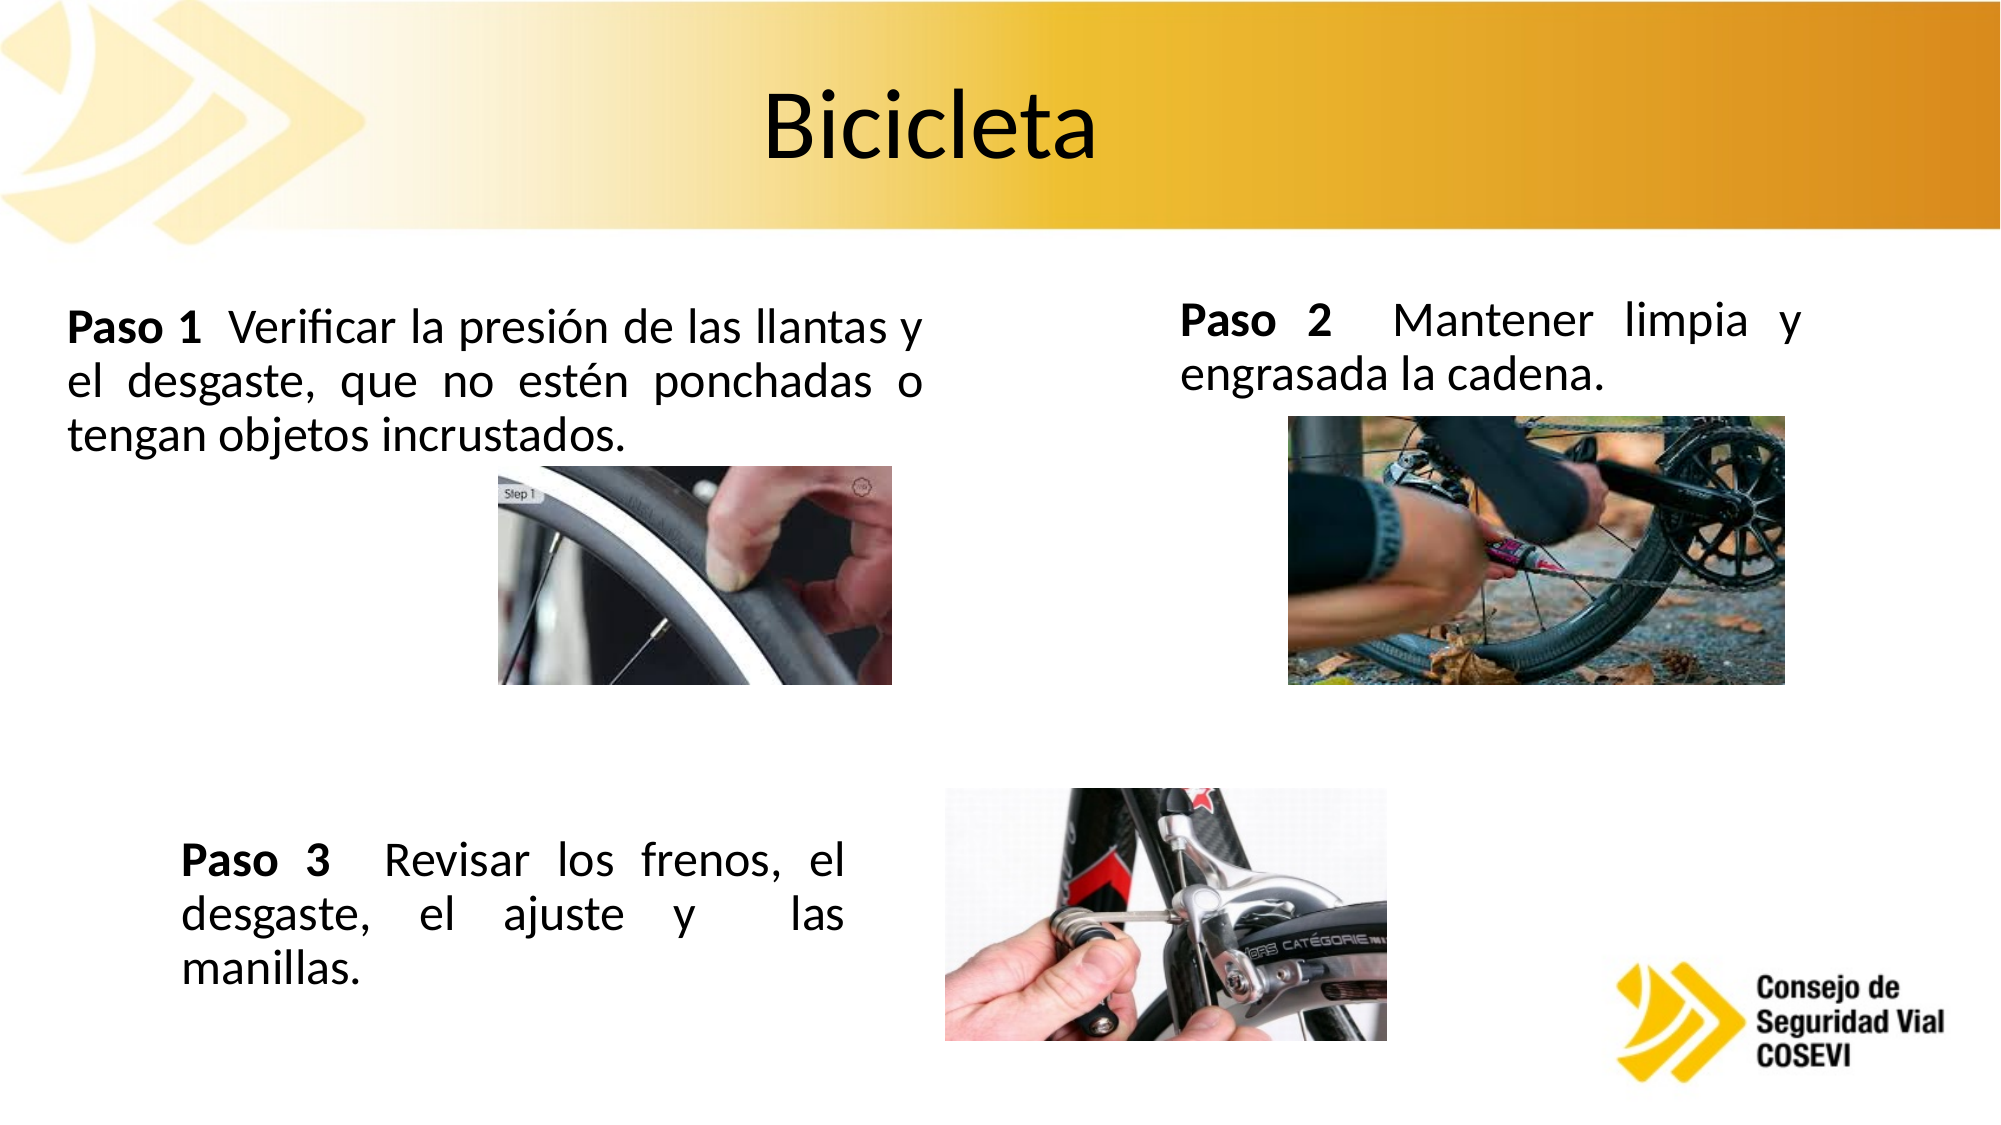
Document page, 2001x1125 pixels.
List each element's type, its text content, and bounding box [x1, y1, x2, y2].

text_box Bicicleta [747, 51, 1213, 187]
picture [0, 0, 2001, 1125]
text_box Paso 3 Revisar los frenos, el desgaste, el ajuste y las manillas. [166, 825, 861, 1004]
text_box Paso 1 Verificar la presión de las llantas y el desgaste, que no estén ponchadas o tengan objetos incrustados. [52, 237, 939, 525]
text_box Paso 2 Mantener limpia y engrasada la cadena. [1165, 284, 1818, 410]
